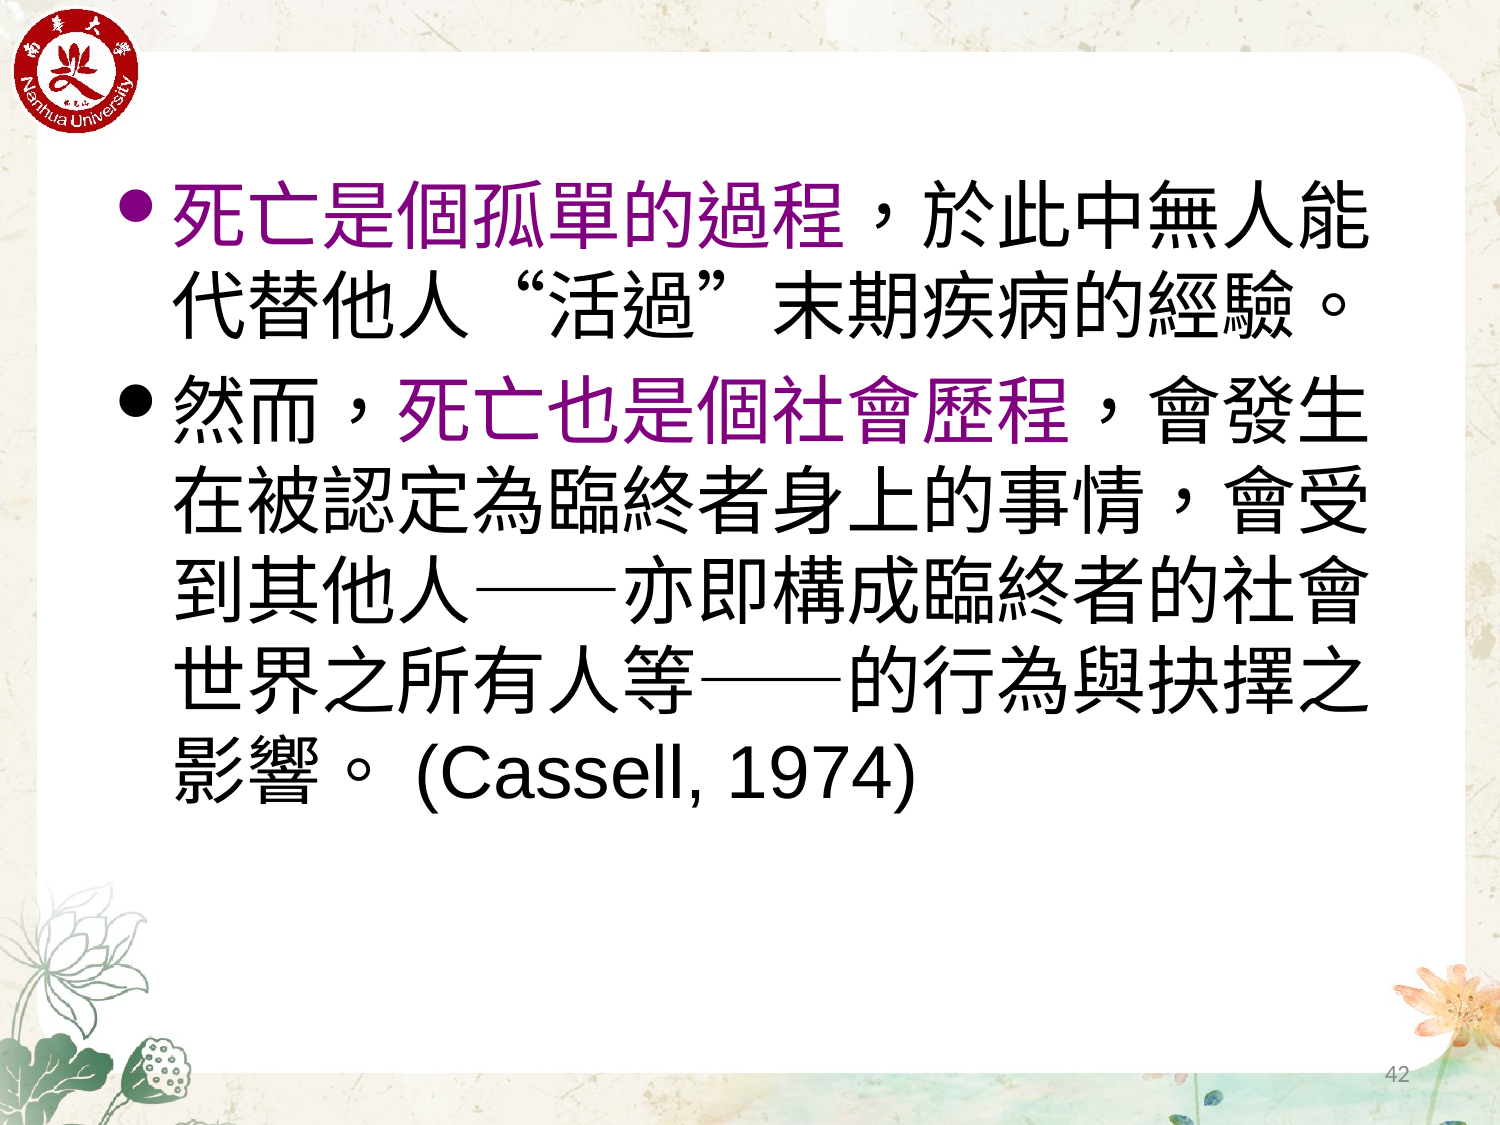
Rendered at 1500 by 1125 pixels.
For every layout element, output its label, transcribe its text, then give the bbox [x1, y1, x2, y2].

text_box 42 [1074, 1042, 1425, 1103]
text_box 死亡是個孤單的過程，於此中無人能代替他人“活過”末期疾病的經驗。 然而，死亡也是個社會歷程，會發生在被認定為臨終者身上的事情，會受到其他人——亦即構成臨終者的社會世界之所有人等——的行為與抉擇之影響。(Cassell, 1974) [100, 160, 1388, 846]
picture [0, 0, 1500, 1125]
